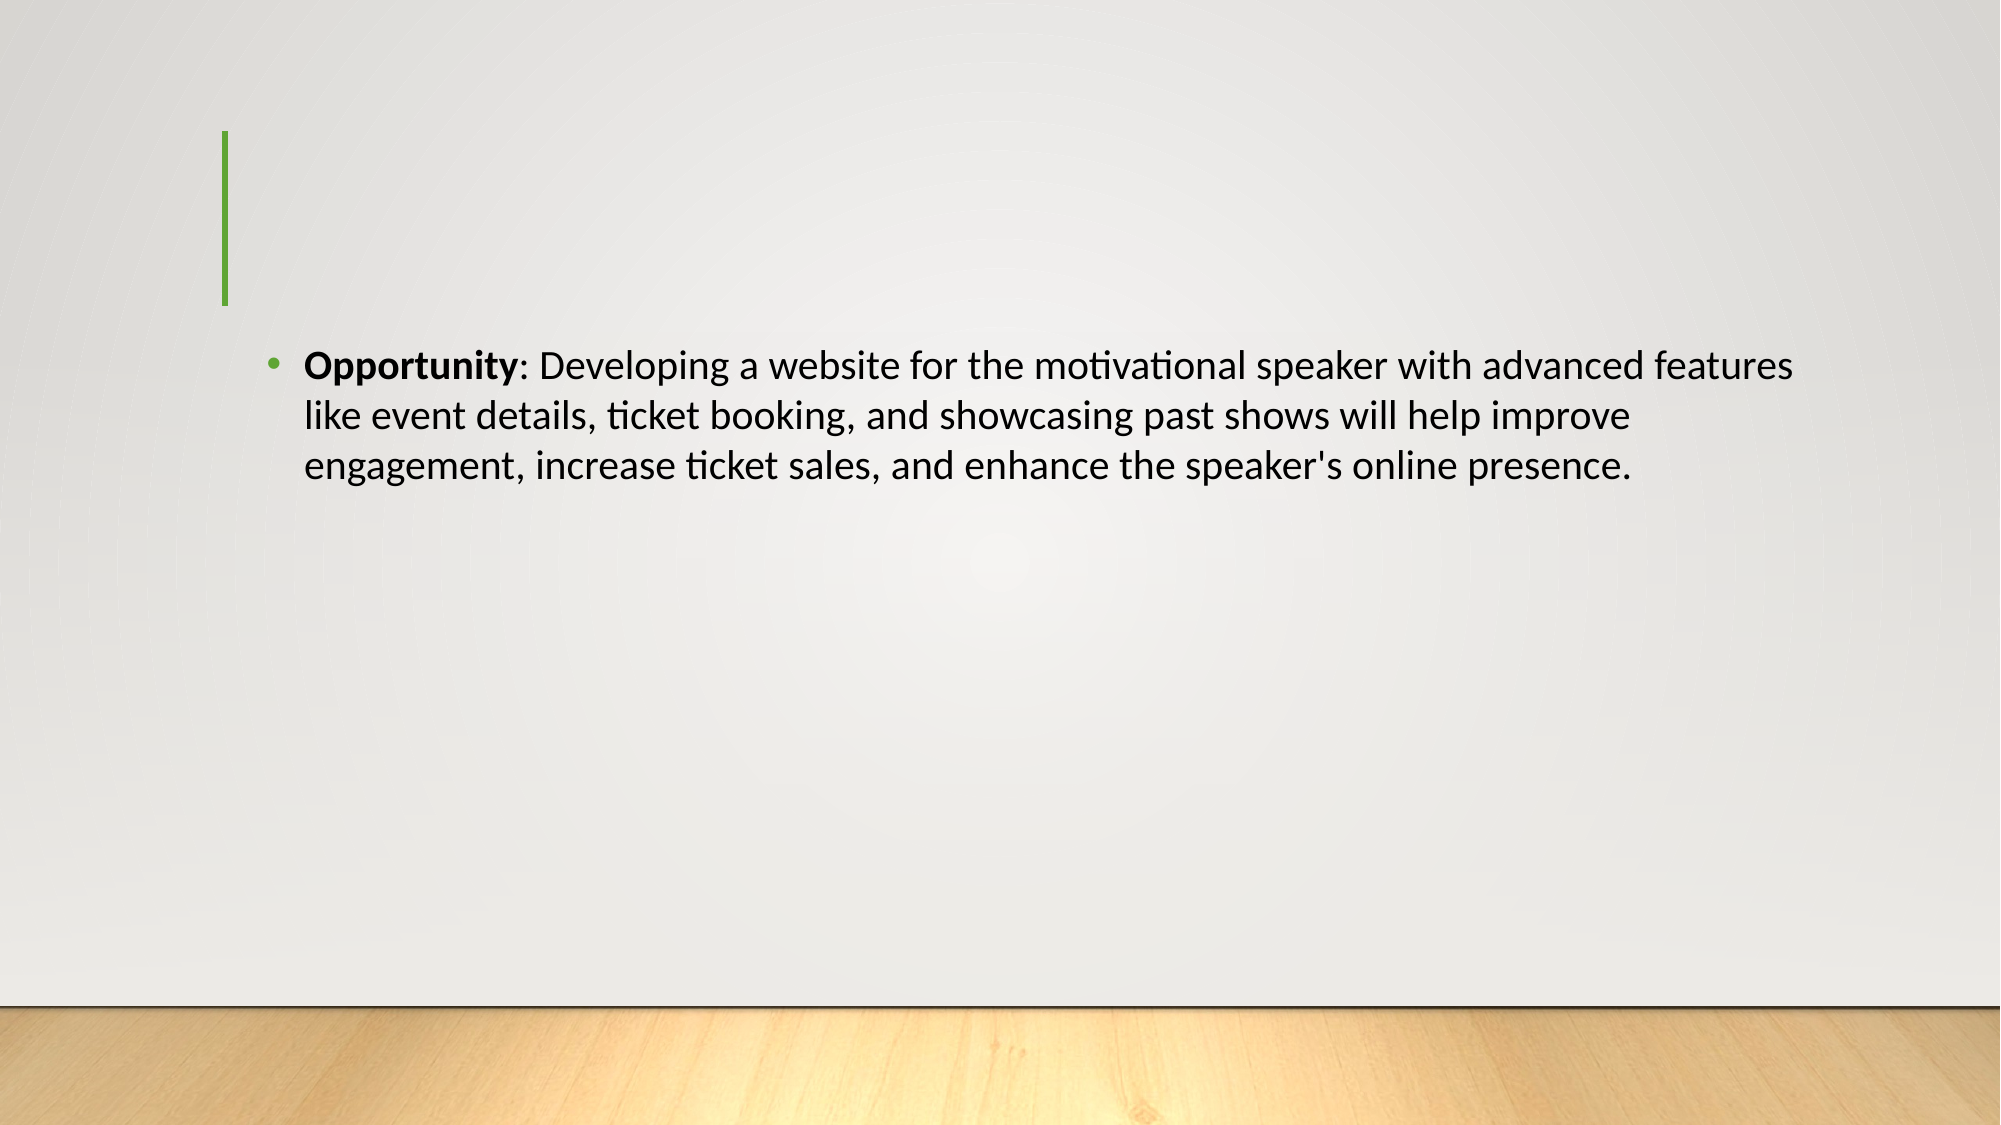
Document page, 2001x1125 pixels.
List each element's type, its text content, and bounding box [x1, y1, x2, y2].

list Opportunity: Developing a website for the motivational speaker with advanced features like event details, ticket booking, and showcasing past shows will help improve engagement, increase ticket sales, and enhance the speaker's online presence. [251, 330, 1814, 897]
picture [0, 1006, 2000, 1125]
